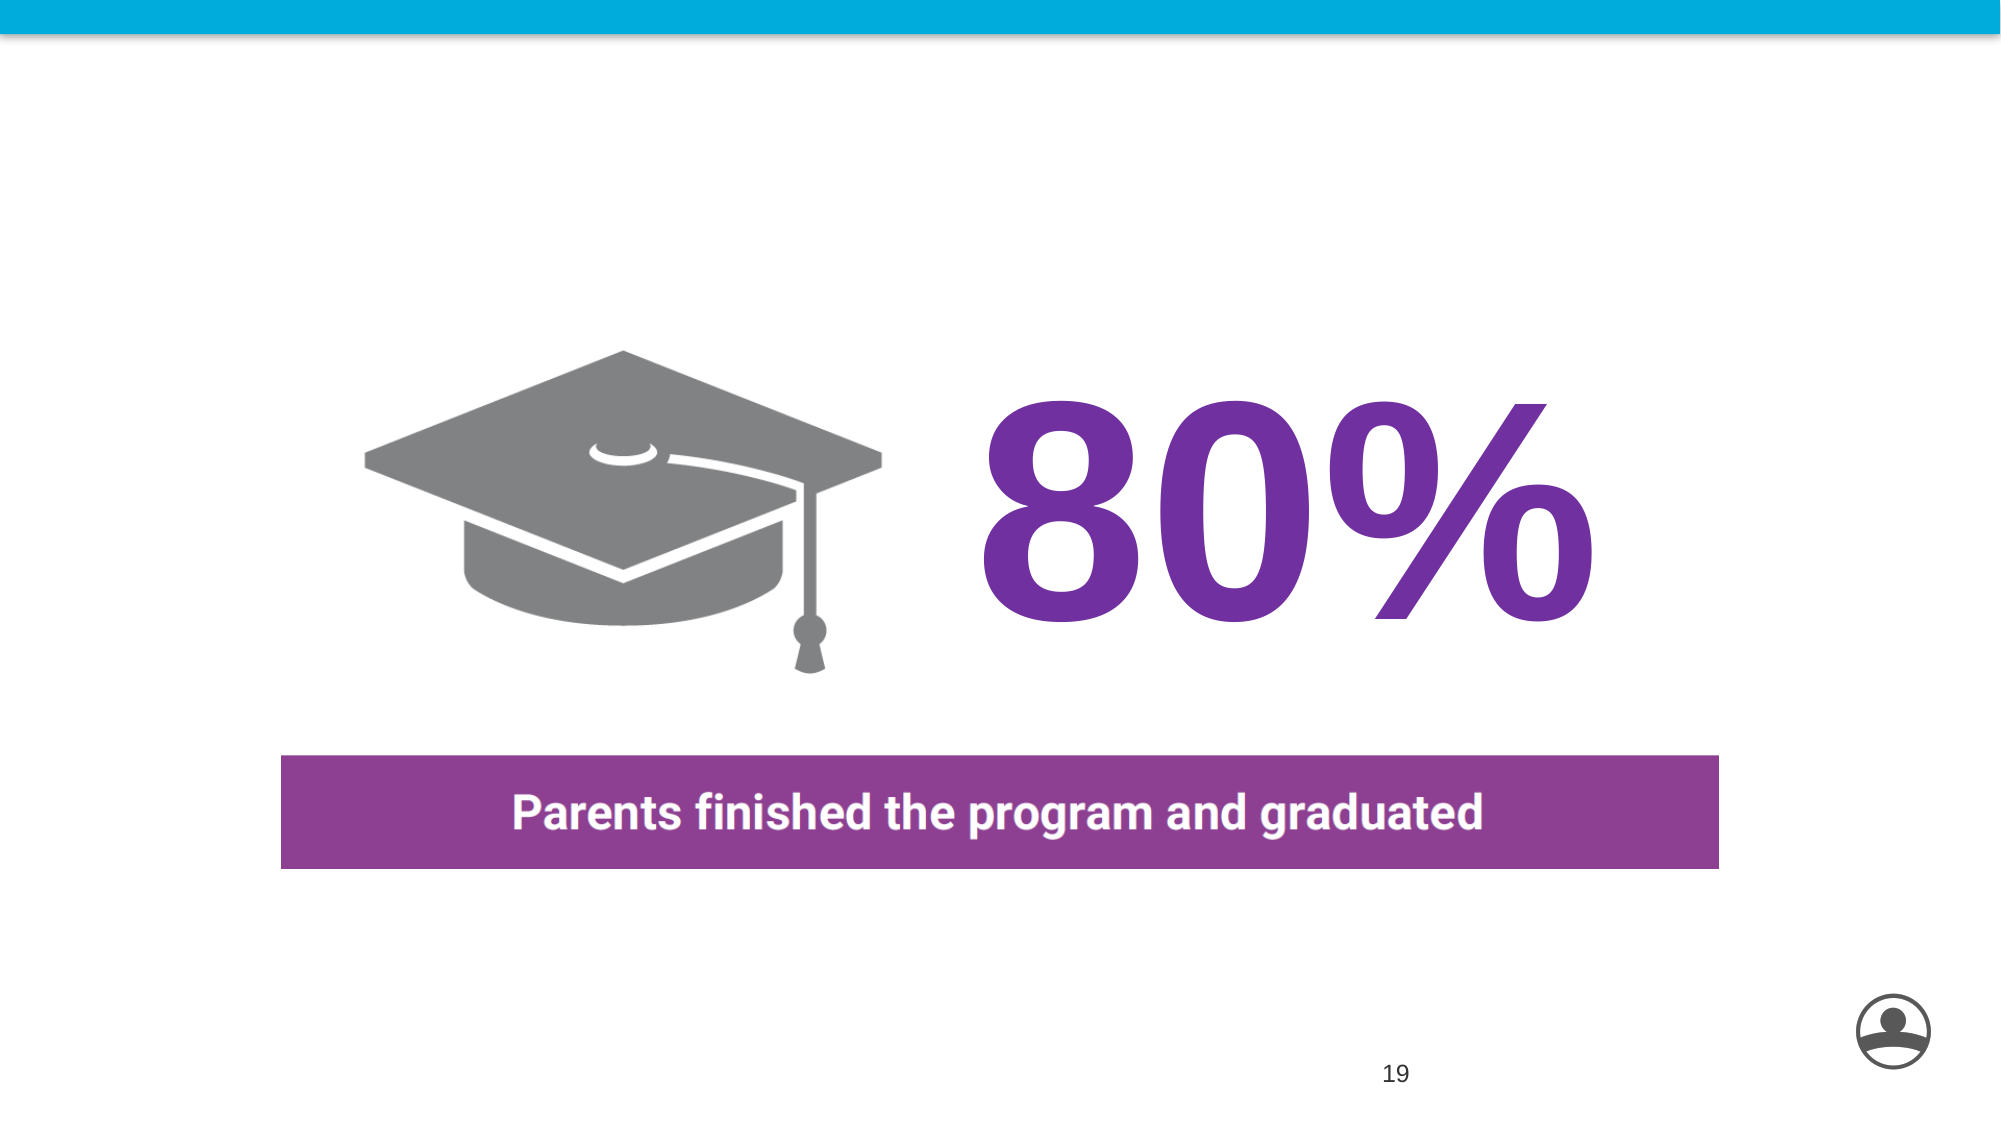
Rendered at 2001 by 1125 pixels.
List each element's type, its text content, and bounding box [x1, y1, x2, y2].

picture [280, 255, 1719, 869]
slide_number 19 [1275, 1042, 1425, 1103]
picture [1851, 989, 1935, 1074]
